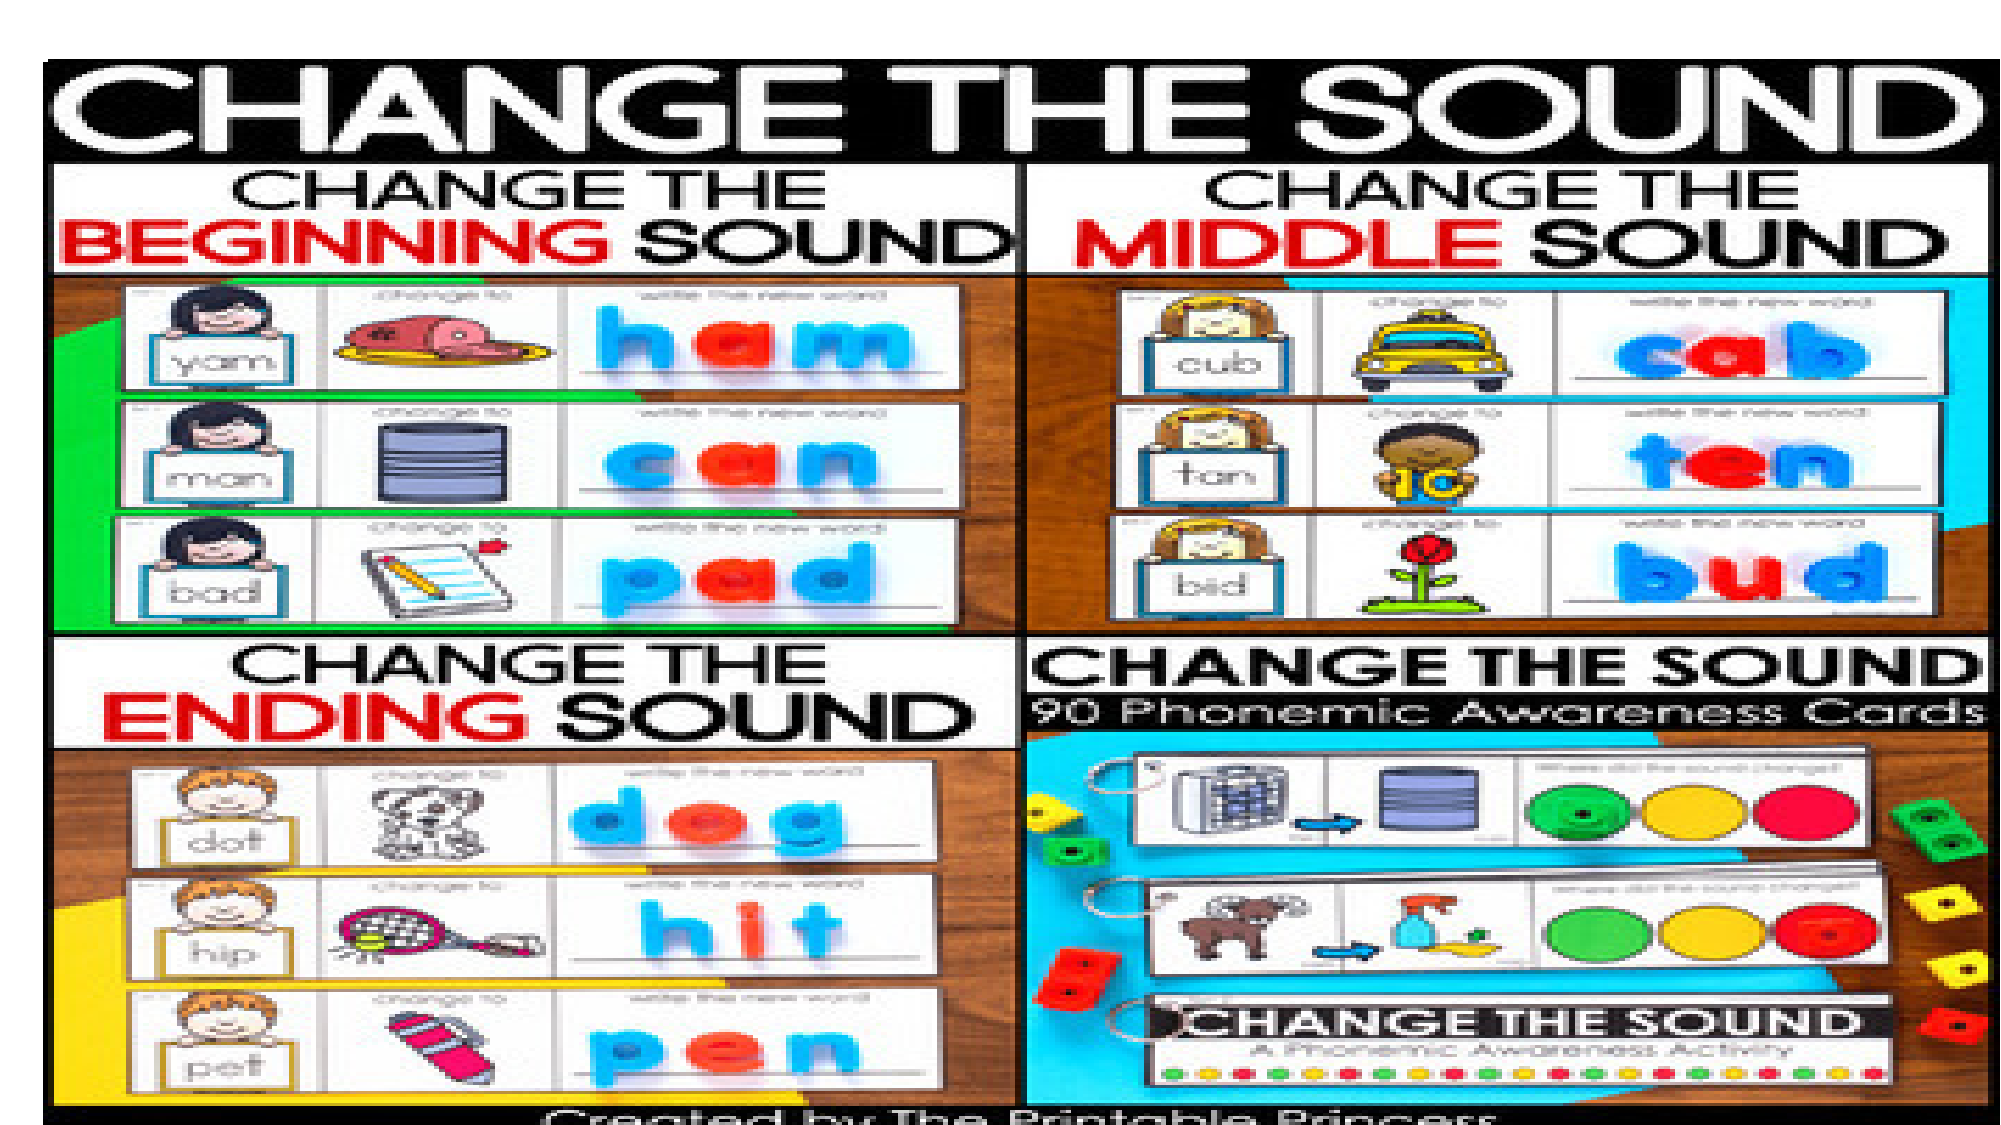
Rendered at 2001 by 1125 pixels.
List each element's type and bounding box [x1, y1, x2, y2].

list [43, 59, 2000, 1125]
